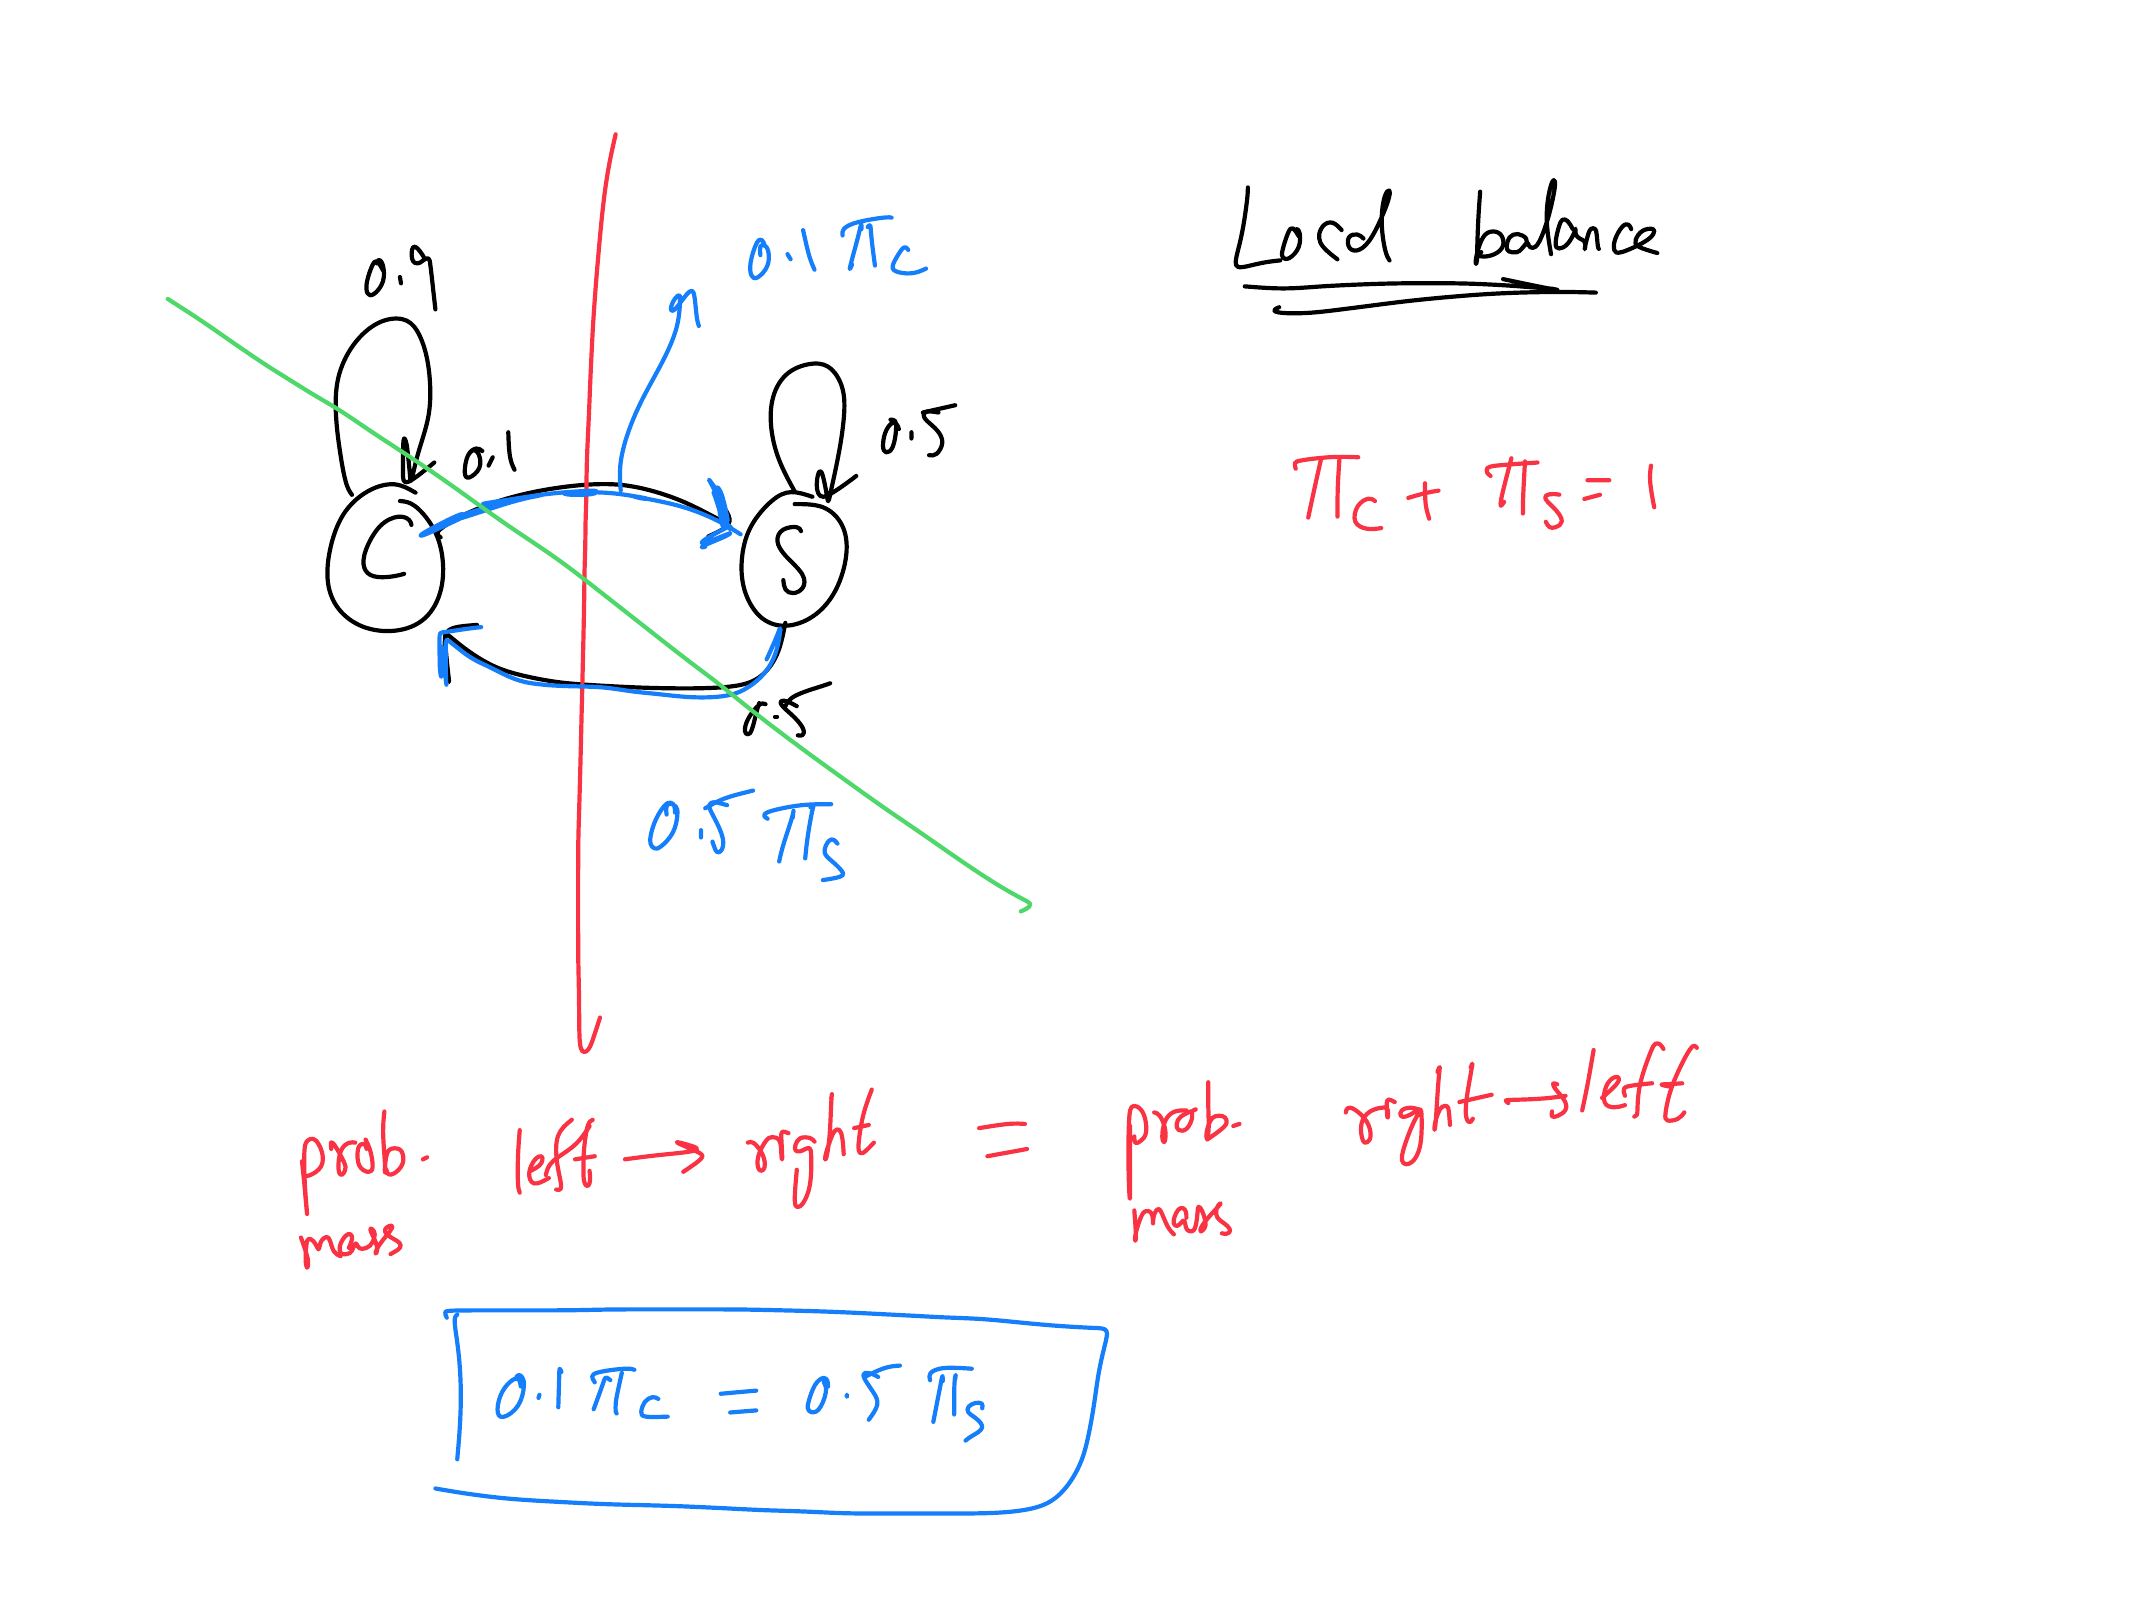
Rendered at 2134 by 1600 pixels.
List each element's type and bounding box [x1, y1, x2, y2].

text_box [167, 134, 1698, 1514]
